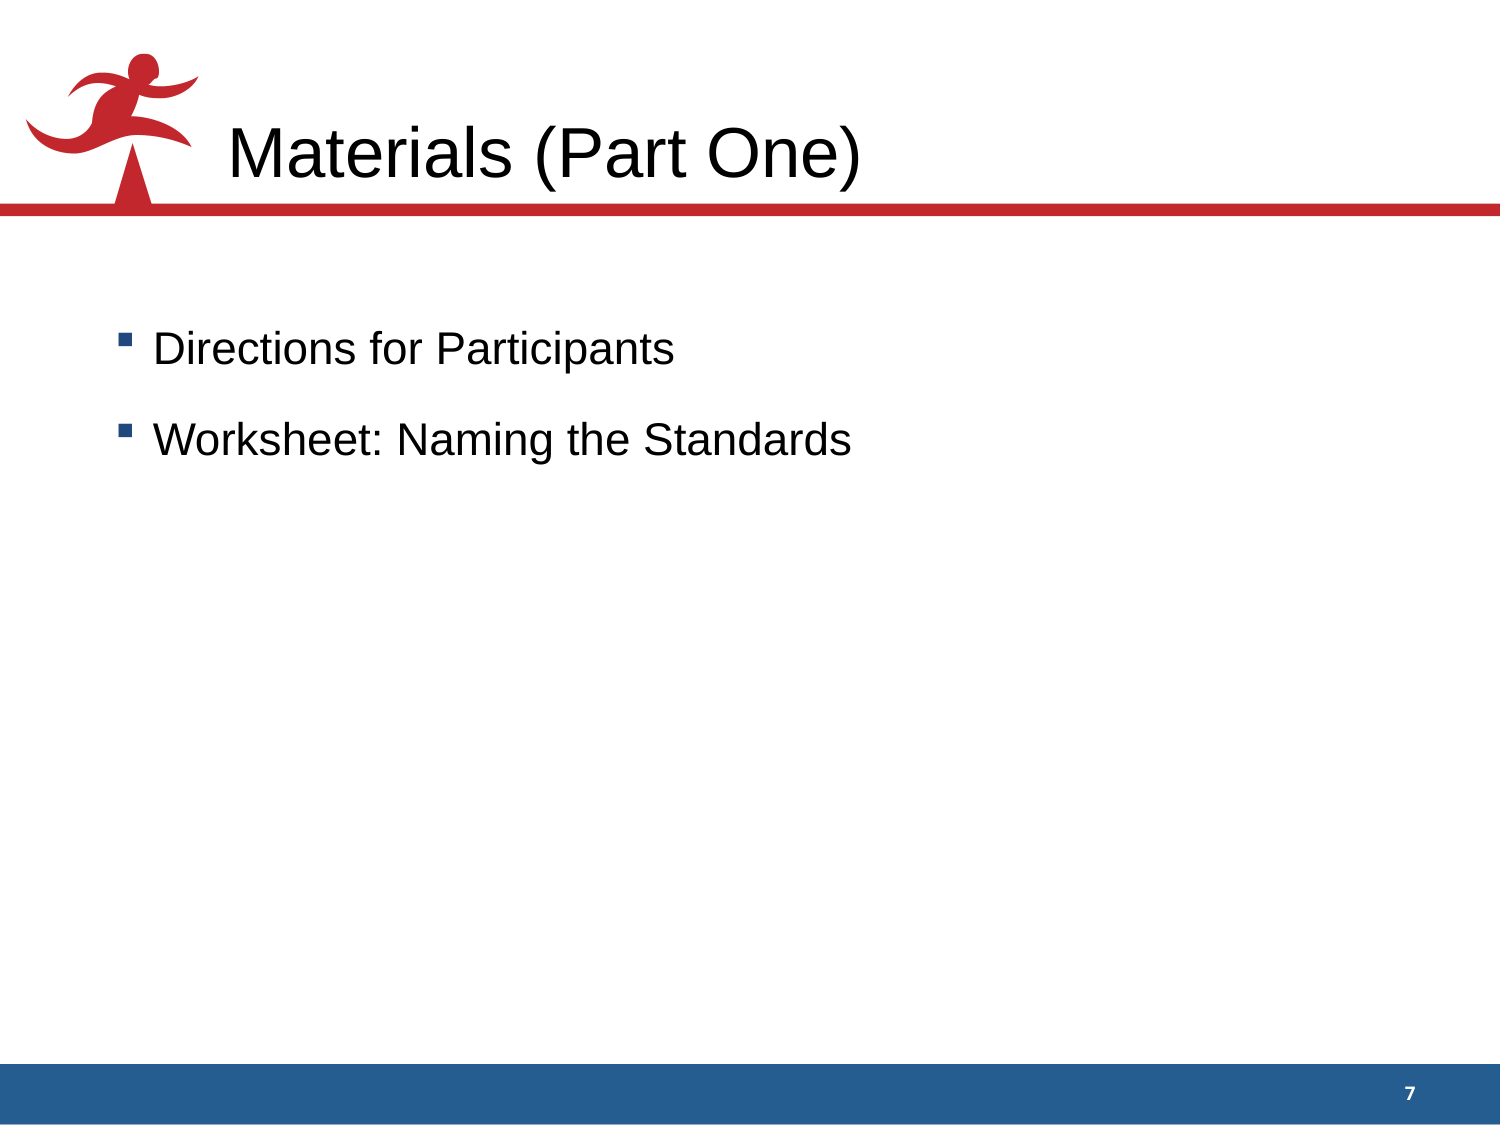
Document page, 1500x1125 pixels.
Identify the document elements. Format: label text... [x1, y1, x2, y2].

list Directions for Participants Worksheet: Naming the Standards [99, 299, 1400, 949]
picture [0, 0, 1500, 1125]
title Materials (Part One) [212, 50, 1375, 200]
